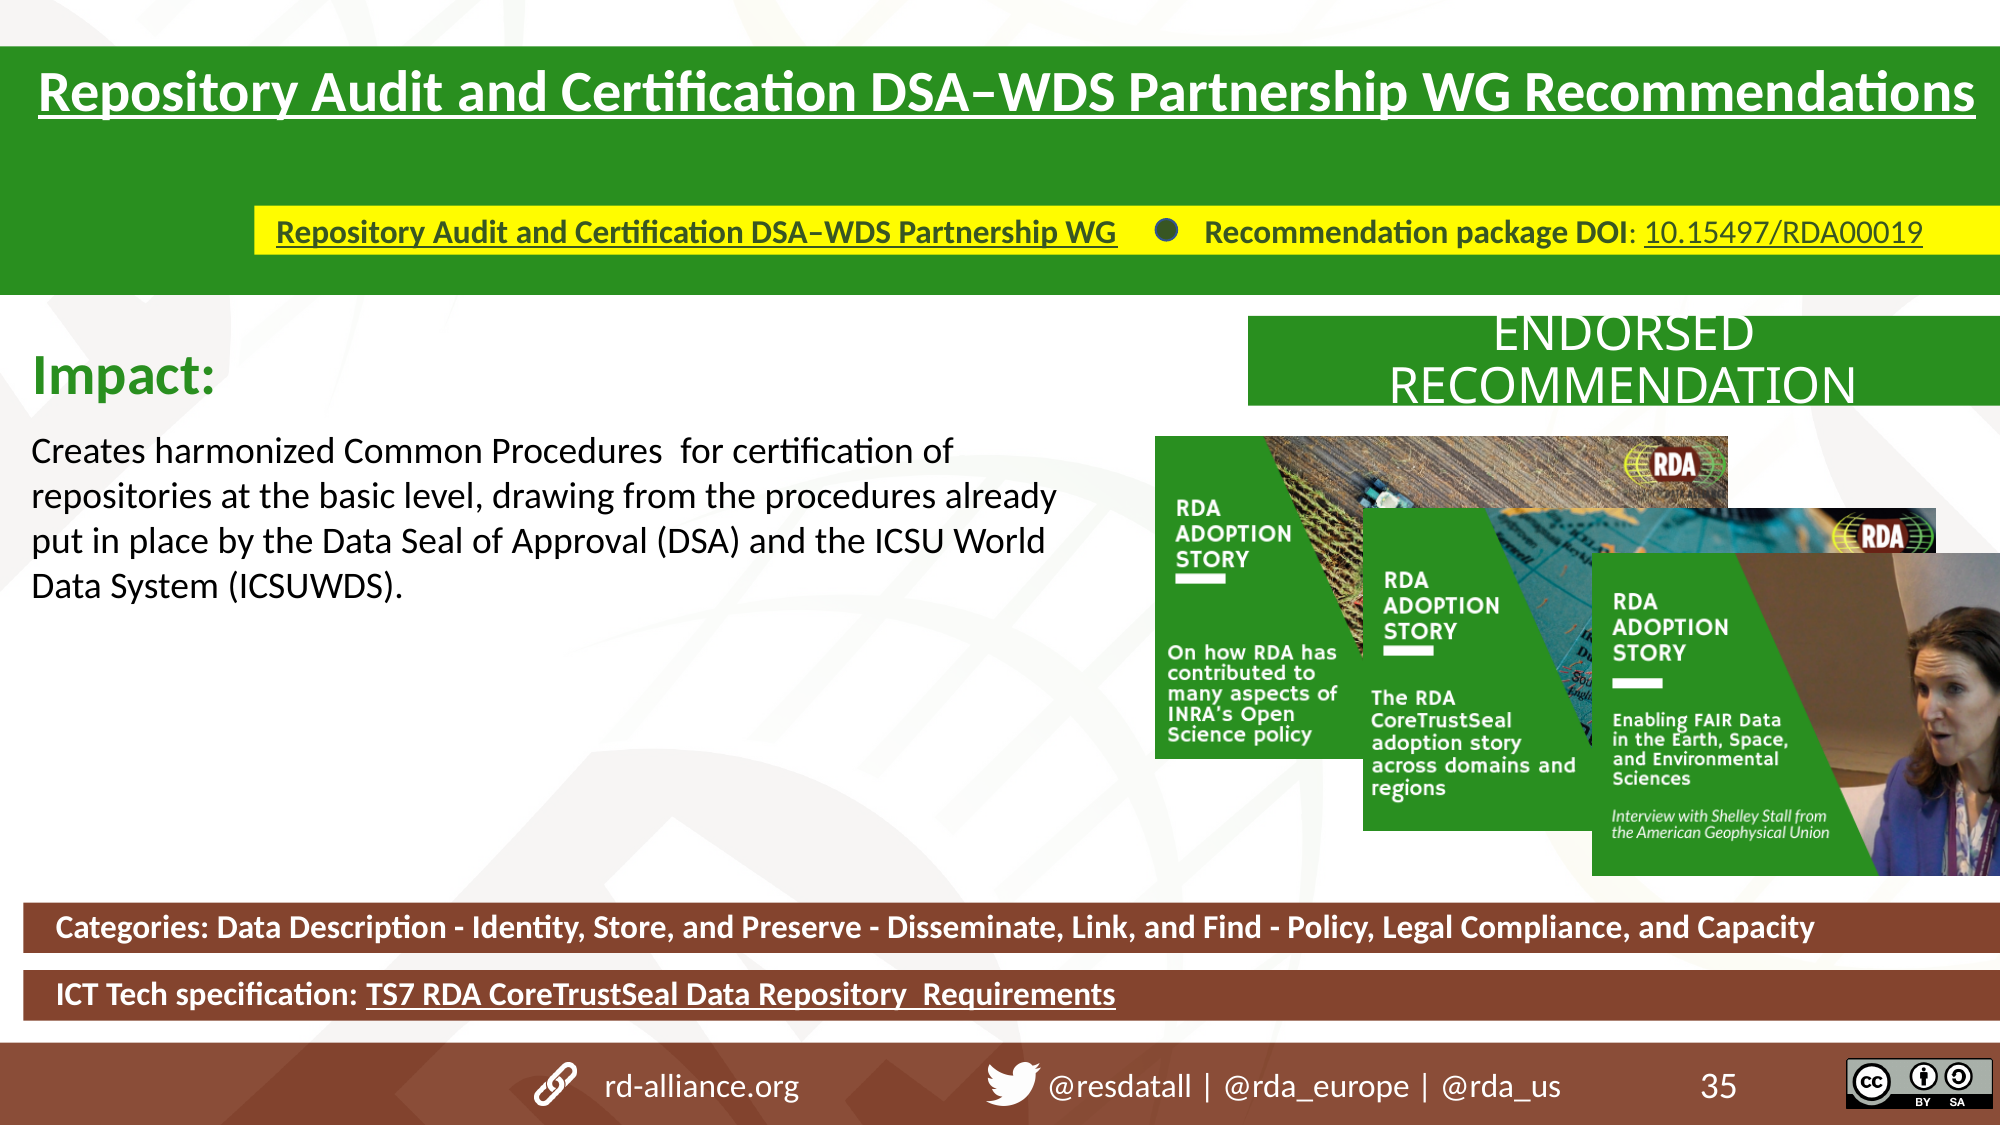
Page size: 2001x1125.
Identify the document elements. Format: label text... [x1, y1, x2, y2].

text_box Impact: [18, 336, 232, 415]
text_box Creates harmonized Common Procedures for certification of repositories at the basic level, drawing from the procedures already put in place by the Data Seal of Approval (DSA) and the ICSU World Data System (ICSU­WDS). [16, 418, 1113, 613]
picture [1846, 1058, 1993, 1109]
text_box Recommendation package DOI: 10.15497/RDA00019 [1189, 203, 1939, 258]
text_box [22, 969, 2000, 1022]
text_box [1154, 218, 1179, 242]
footer rd-alliance.org @resdatall | @rda_europe | @rda_us [538, 1054, 1629, 1114]
text_box [1939, 205, 2000, 256]
picture [534, 1062, 538, 1106]
text_box Categories: Data Description - Identity, Store, and Preserve - Disseminate, Link, and Find - Policy, Legal Compliance, and Capacity [41, 897, 1904, 969]
text_box ICT Tech specification: TS7 RDA CoreTrustSeal Data Repository Requirements [41, 965, 1629, 1020]
picture [1155, 436, 2000, 876]
text_box Repository Audit and Certification DSA–WDS Partnership WG Recommendations [23, 45, 1993, 131]
text_box [0, 45, 2000, 296]
text_box ENDORSED RECOMMENDATION [1247, 314, 2000, 407]
slide_number 35 [1684, 1054, 1800, 1125]
text_box [1904, 902, 2000, 954]
text_box [253, 205, 261, 256]
text_box Repository Audit and Certification DSA–WDS Partnership WG [261, 203, 1156, 258]
text_box [22, 902, 41, 954]
text_box [1156, 205, 1189, 256]
